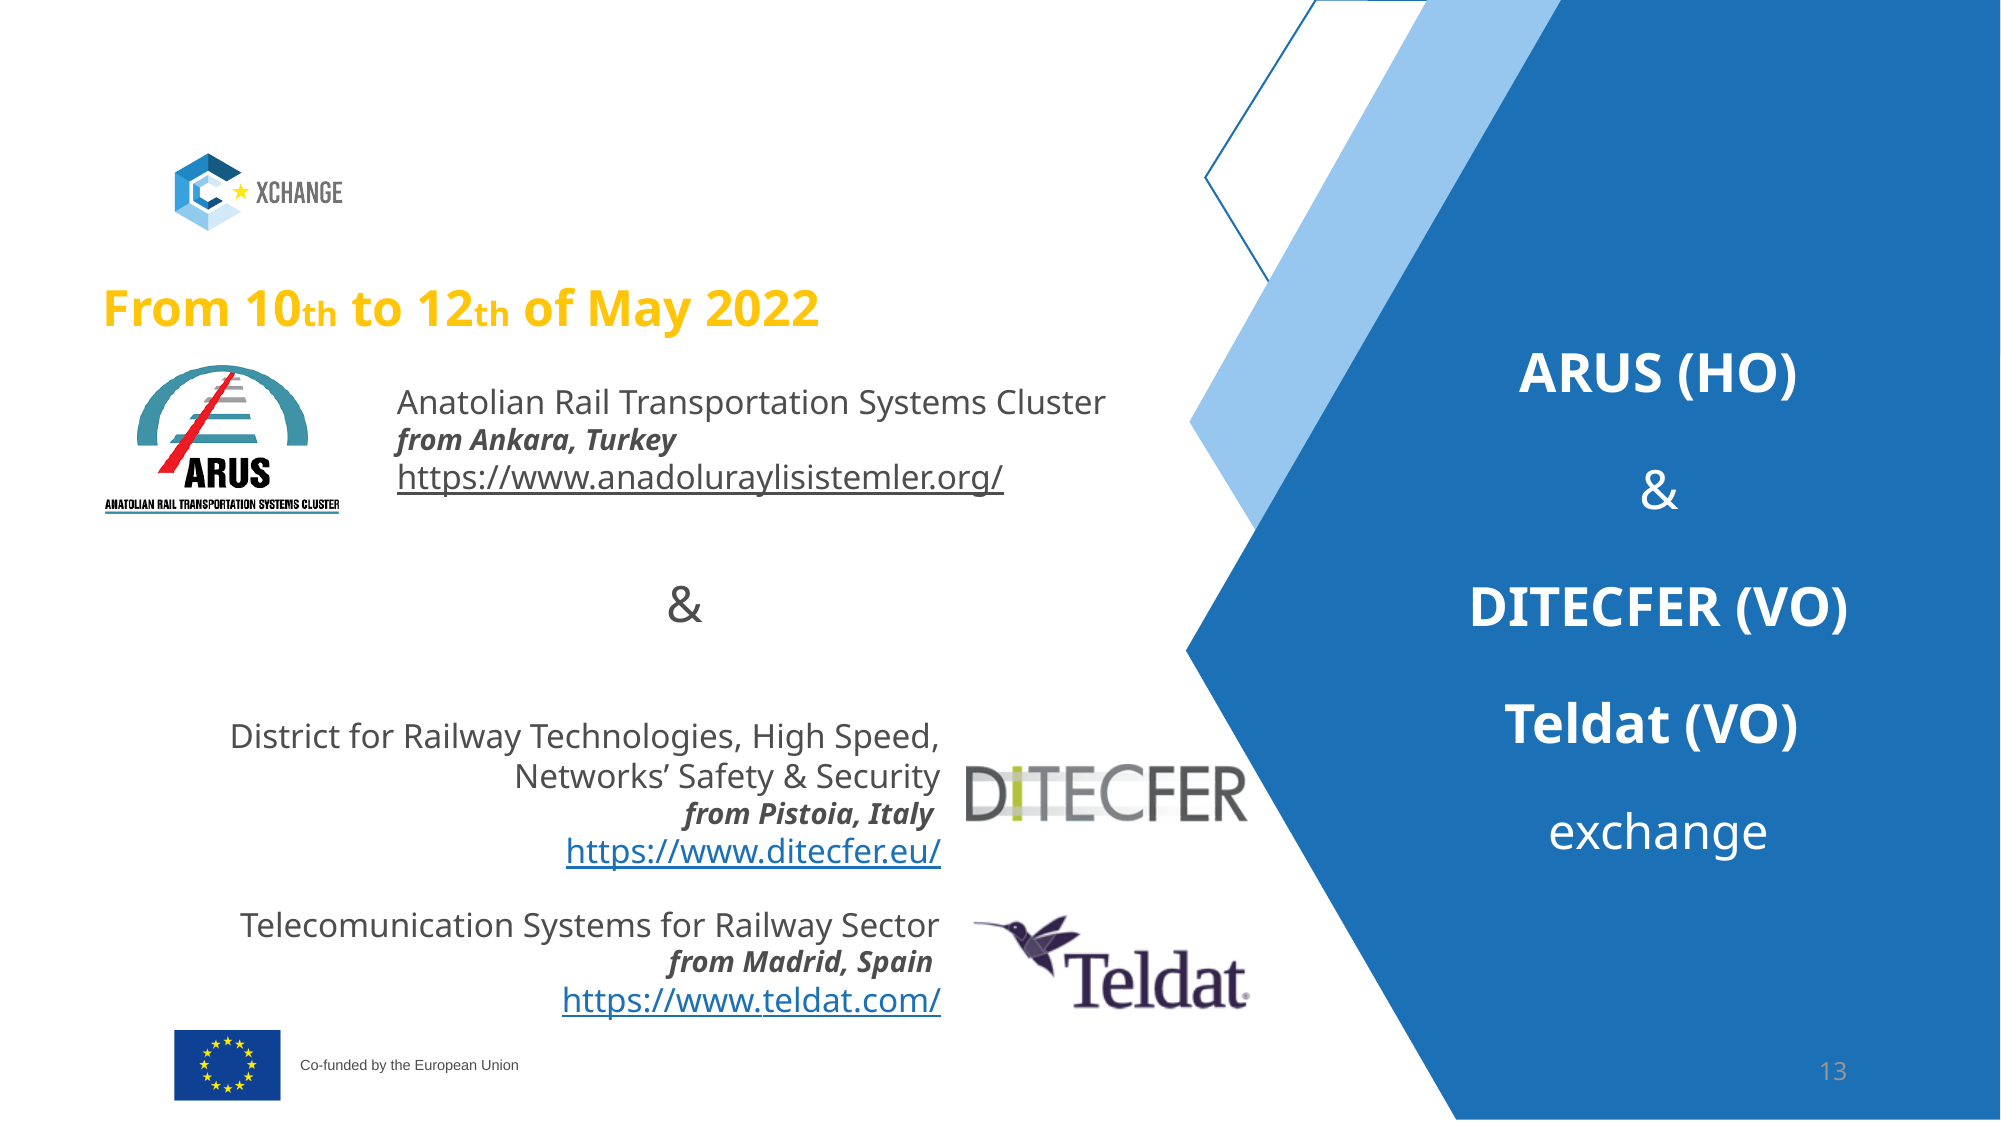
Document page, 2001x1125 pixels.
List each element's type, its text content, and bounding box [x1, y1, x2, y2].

text_box District for Railway Technologies, High Speed, Networks’ Safety & Security from Pistoia, Italy https://www.ditecfer.eu/ [136, 707, 956, 878]
text_box Telecomunication Systems for Railway Sector from Madrid, Spain https://www.teldat.com/ [136, 896, 956, 1026]
picture [173, 137, 381, 242]
picture [966, 764, 1248, 824]
picture [174, 1029, 281, 1101]
text_box From 10th to 12th of May 2022 [87, 268, 1160, 344]
text_box ARUS (HO) & DITECFER (VO) Teldat (VO) exchange [1353, 338, 1965, 871]
text_box Anatolian Rail Transportation Systems Cluster from Ankara, Turkey https://www.anadoluraylisistemler.org/ [382, 374, 1202, 509]
picture [105, 365, 339, 514]
picture [956, 896, 1284, 1026]
text_box & [184, 564, 1186, 640]
slide_number 13 [1412, 1042, 1863, 1103]
